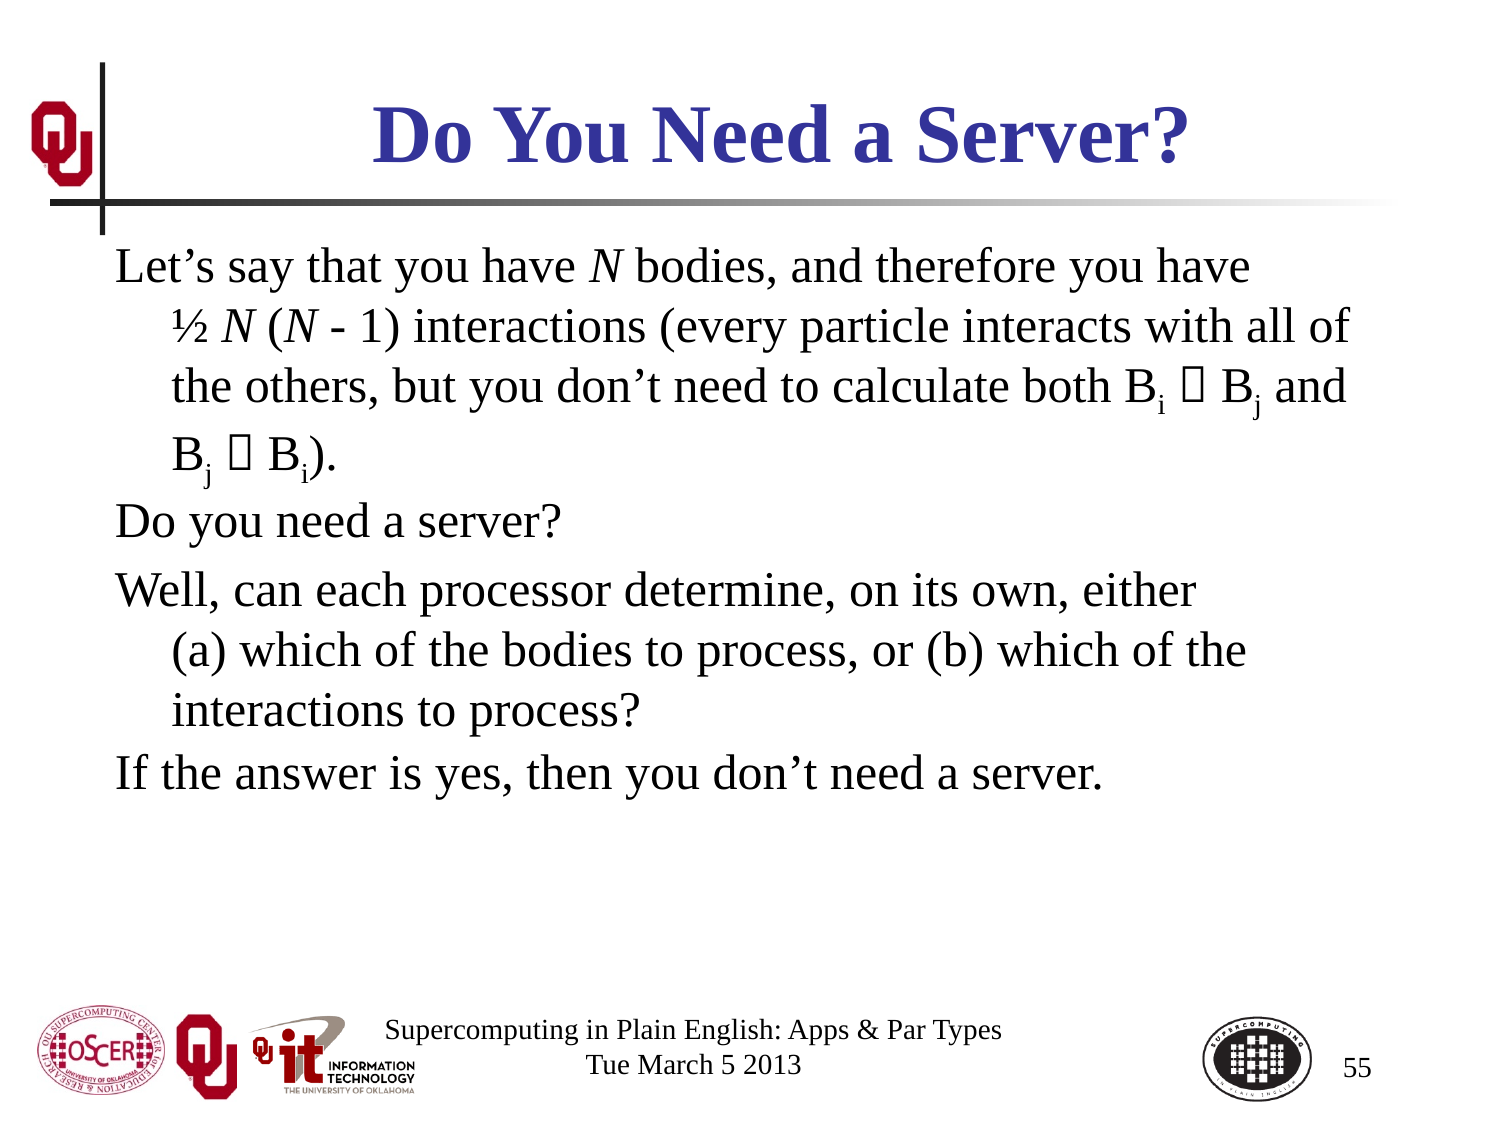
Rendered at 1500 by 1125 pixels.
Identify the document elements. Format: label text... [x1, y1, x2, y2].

title Do You Need a Server? [124, 74, 1442, 187]
picture [1200, 1091, 1314, 1104]
footer Supercomputing in Plain English: Apps & Par Types Tue March 5 2013 [237, 1012, 1151, 1088]
list Let’s say that you have N bodies, and therefore you have ½ N (N - 1) interactions (every particle interacts with all of the others, but you don’t need to calculate both Bi  Bj and Bj  Bi). Do you need a server? Well, can each processor determine, on its own, either (a) which of the bodies to process, or (b) which of the interactions to process? If the answer is yes, then you don’t need a server. [99, 224, 1401, 988]
picture [37, 1005, 165, 1095]
picture [174, 1005, 425, 1104]
picture [29, 99, 94, 189]
slide_number 55 [1174, 1015, 1388, 1091]
